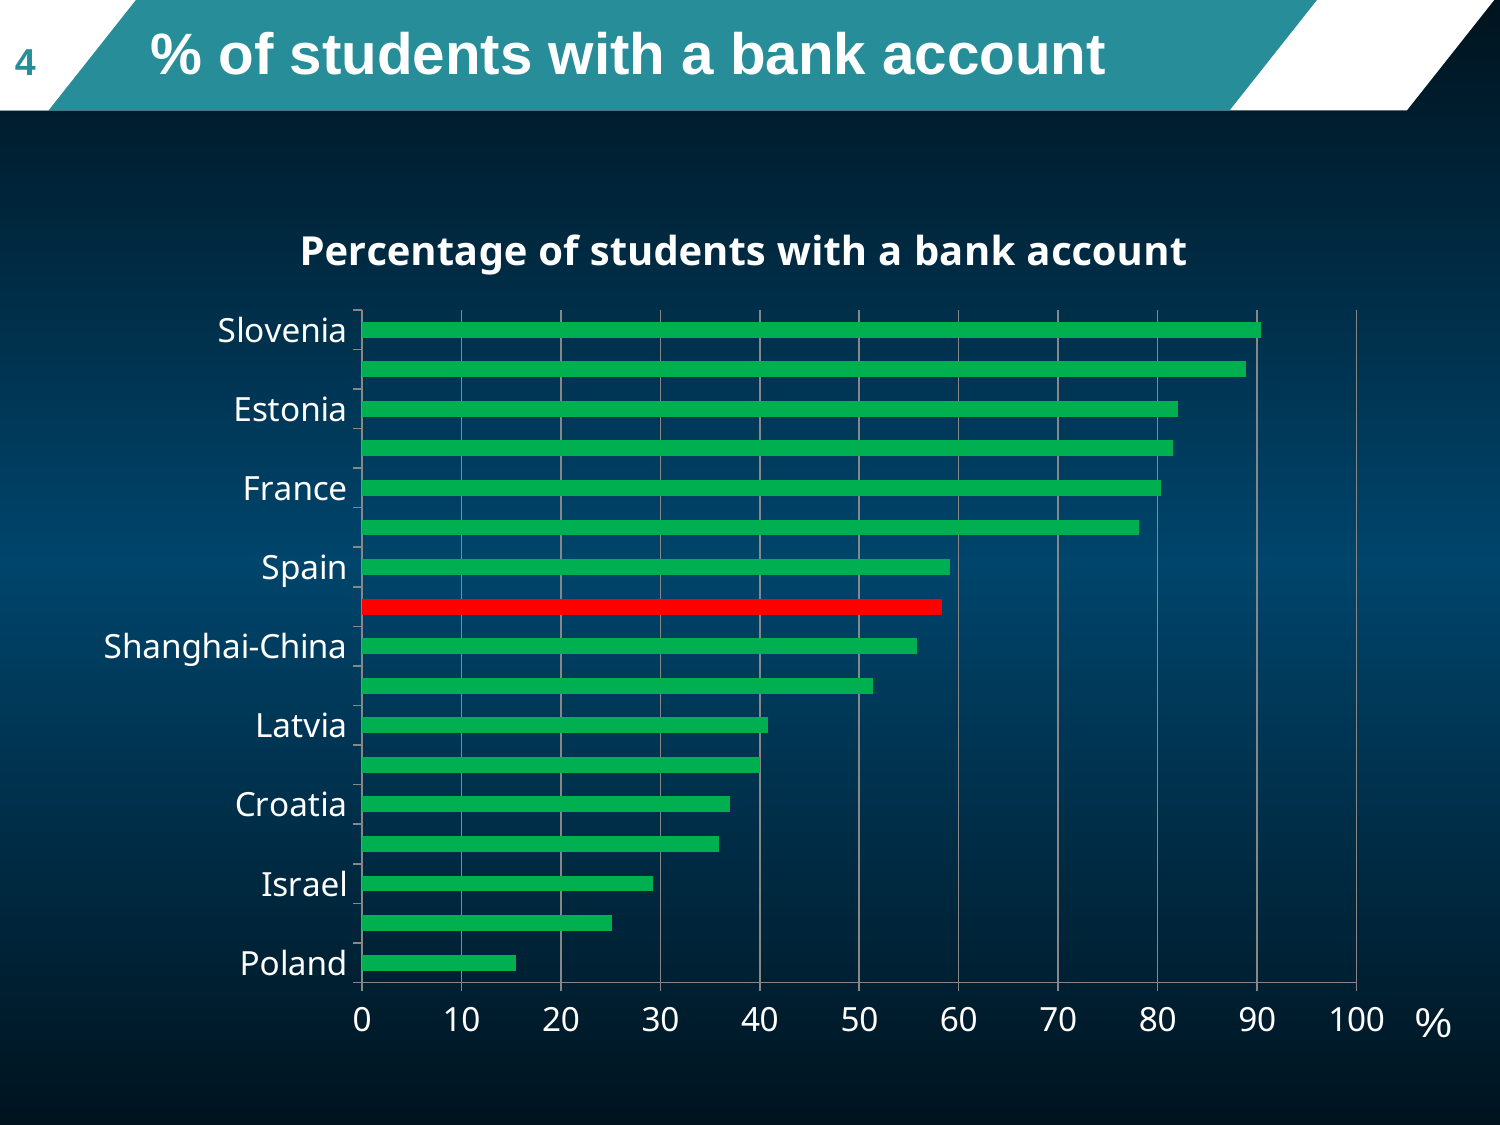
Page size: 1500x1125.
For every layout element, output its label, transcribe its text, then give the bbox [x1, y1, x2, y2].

title % of students with a bank account [135, 0, 1211, 102]
slide_number 4 [0, 30, 113, 91]
text_box % [1415, 988, 1467, 1053]
chart [76, 184, 1412, 1059]
